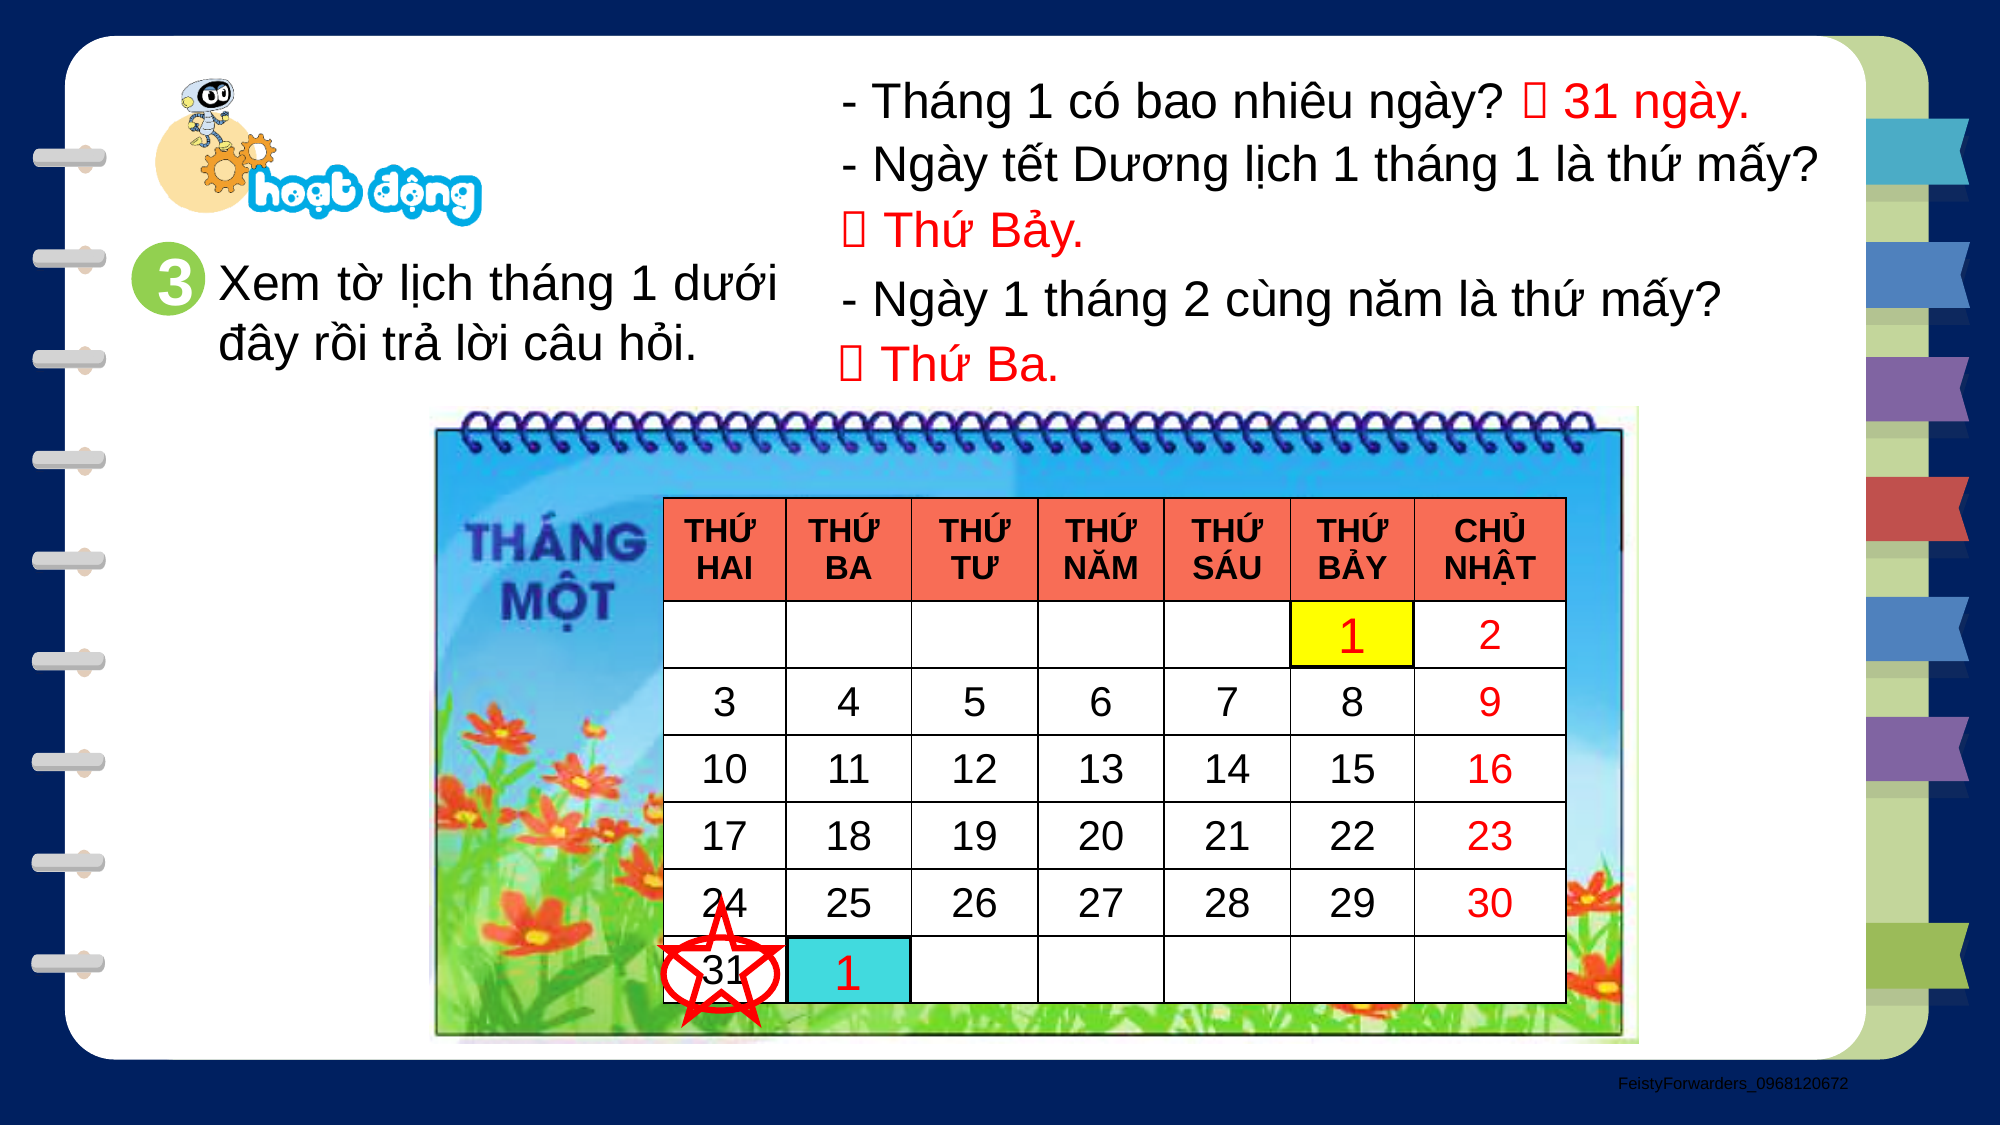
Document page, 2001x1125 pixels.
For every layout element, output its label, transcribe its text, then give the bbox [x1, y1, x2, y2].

text_box  31 ngày. [1505, 60, 1836, 136]
text_box  Thứ Bảy. [824, 189, 1516, 265]
text_box - Ngày tết Dương lịch 1 tháng 1 là thứ mấy? [826, 123, 1868, 199]
text_box - Tháng 1 có bao nhiêu ngày? [827, 61, 1505, 123]
text_box 3 [131, 241, 204, 316]
picture [128, 58, 511, 250]
text_box Xem tờ lịch tháng 1 dưới đây rồi trả lời câu hỏi. [204, 242, 794, 378]
picture [429, 406, 1639, 1044]
text_box - Ngày 1 tháng 2 cùng năm là thứ mấy? [826, 259, 1868, 334]
text_box  Thứ Ba. [821, 323, 1513, 399]
